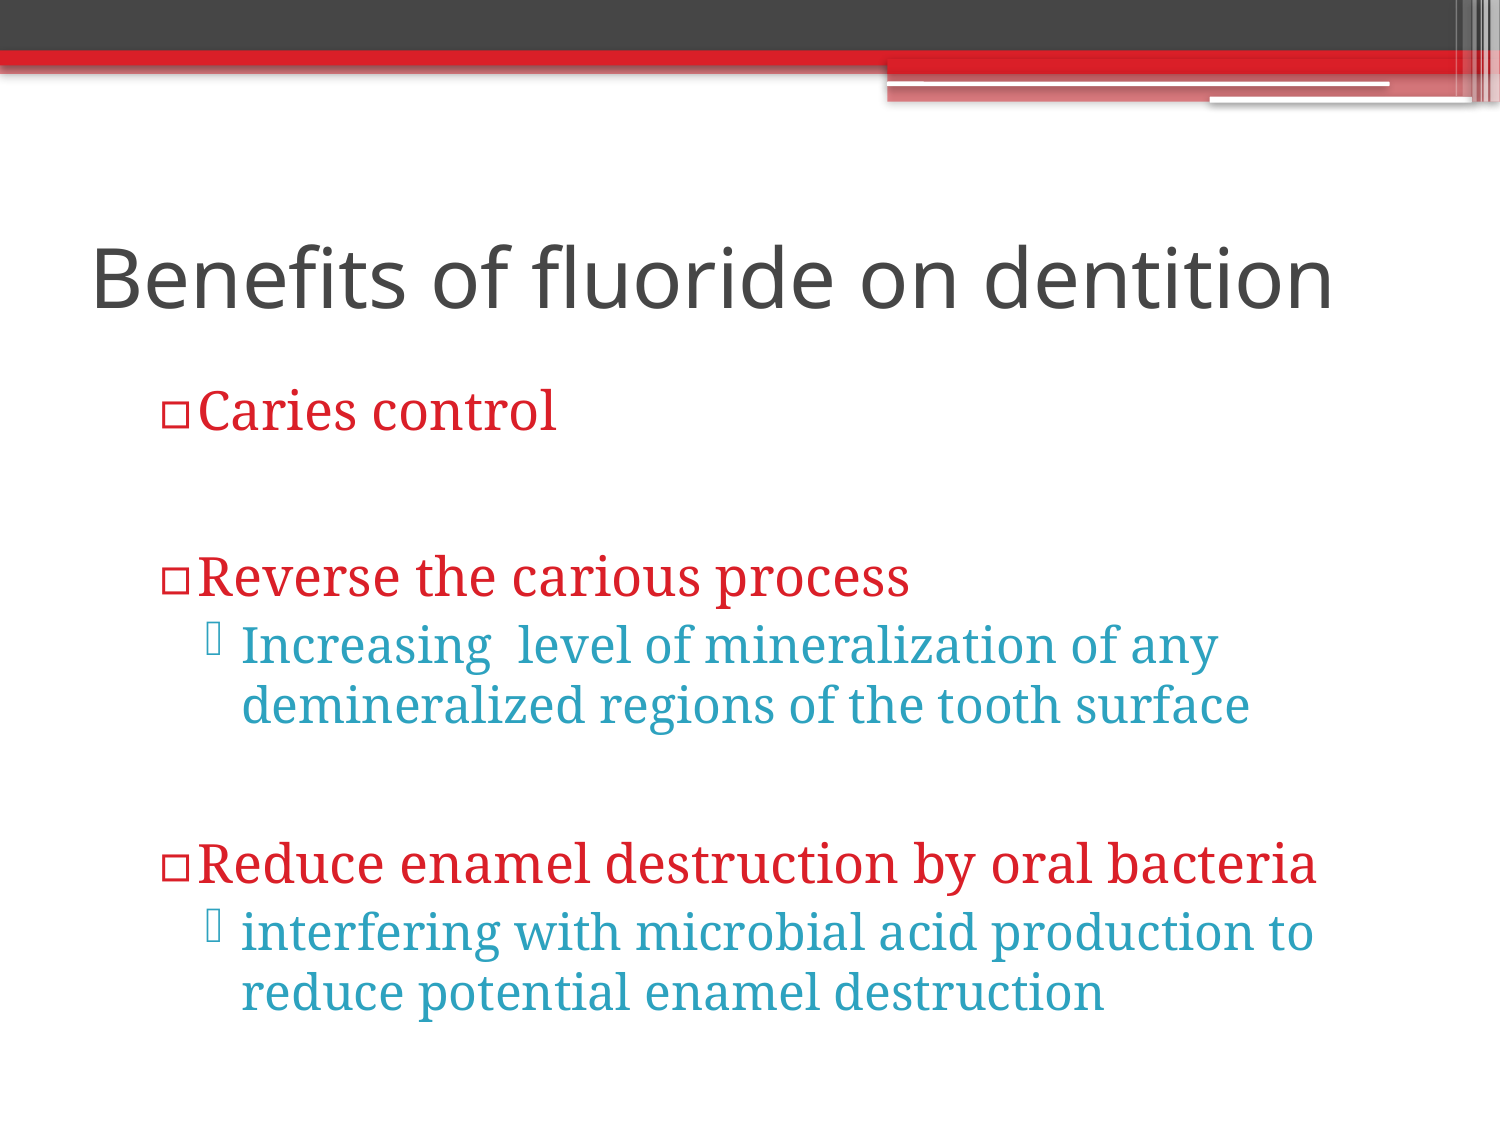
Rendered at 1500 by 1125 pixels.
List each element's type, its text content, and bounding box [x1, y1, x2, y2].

list Caries control Reverse the carious process Increasing level of mineralization of any demineralized regions of the tooth surface Reduce enamel destruction by oral bacteria interfering with microbial acid production to reduce potential enamel destruction [75, 368, 1425, 1079]
title Benefits of fluoride on dentition [75, 187, 1425, 363]
